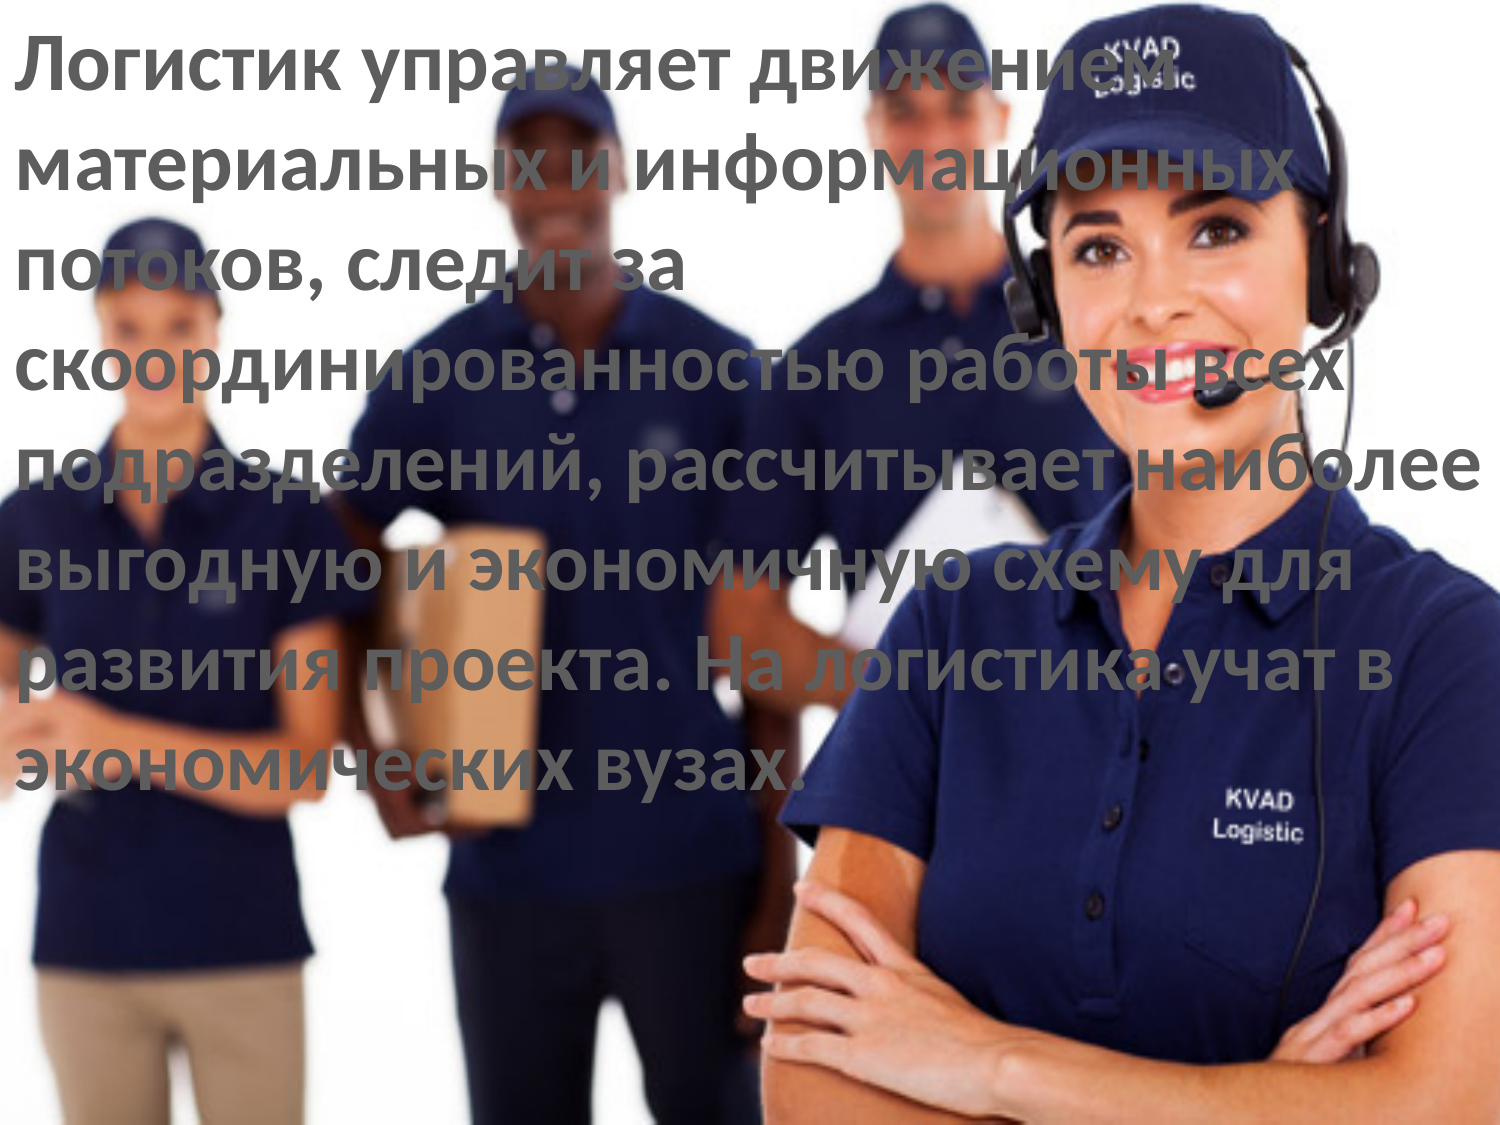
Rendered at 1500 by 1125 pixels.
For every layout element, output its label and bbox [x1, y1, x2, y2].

list [0, 0, 1500, 1125]
